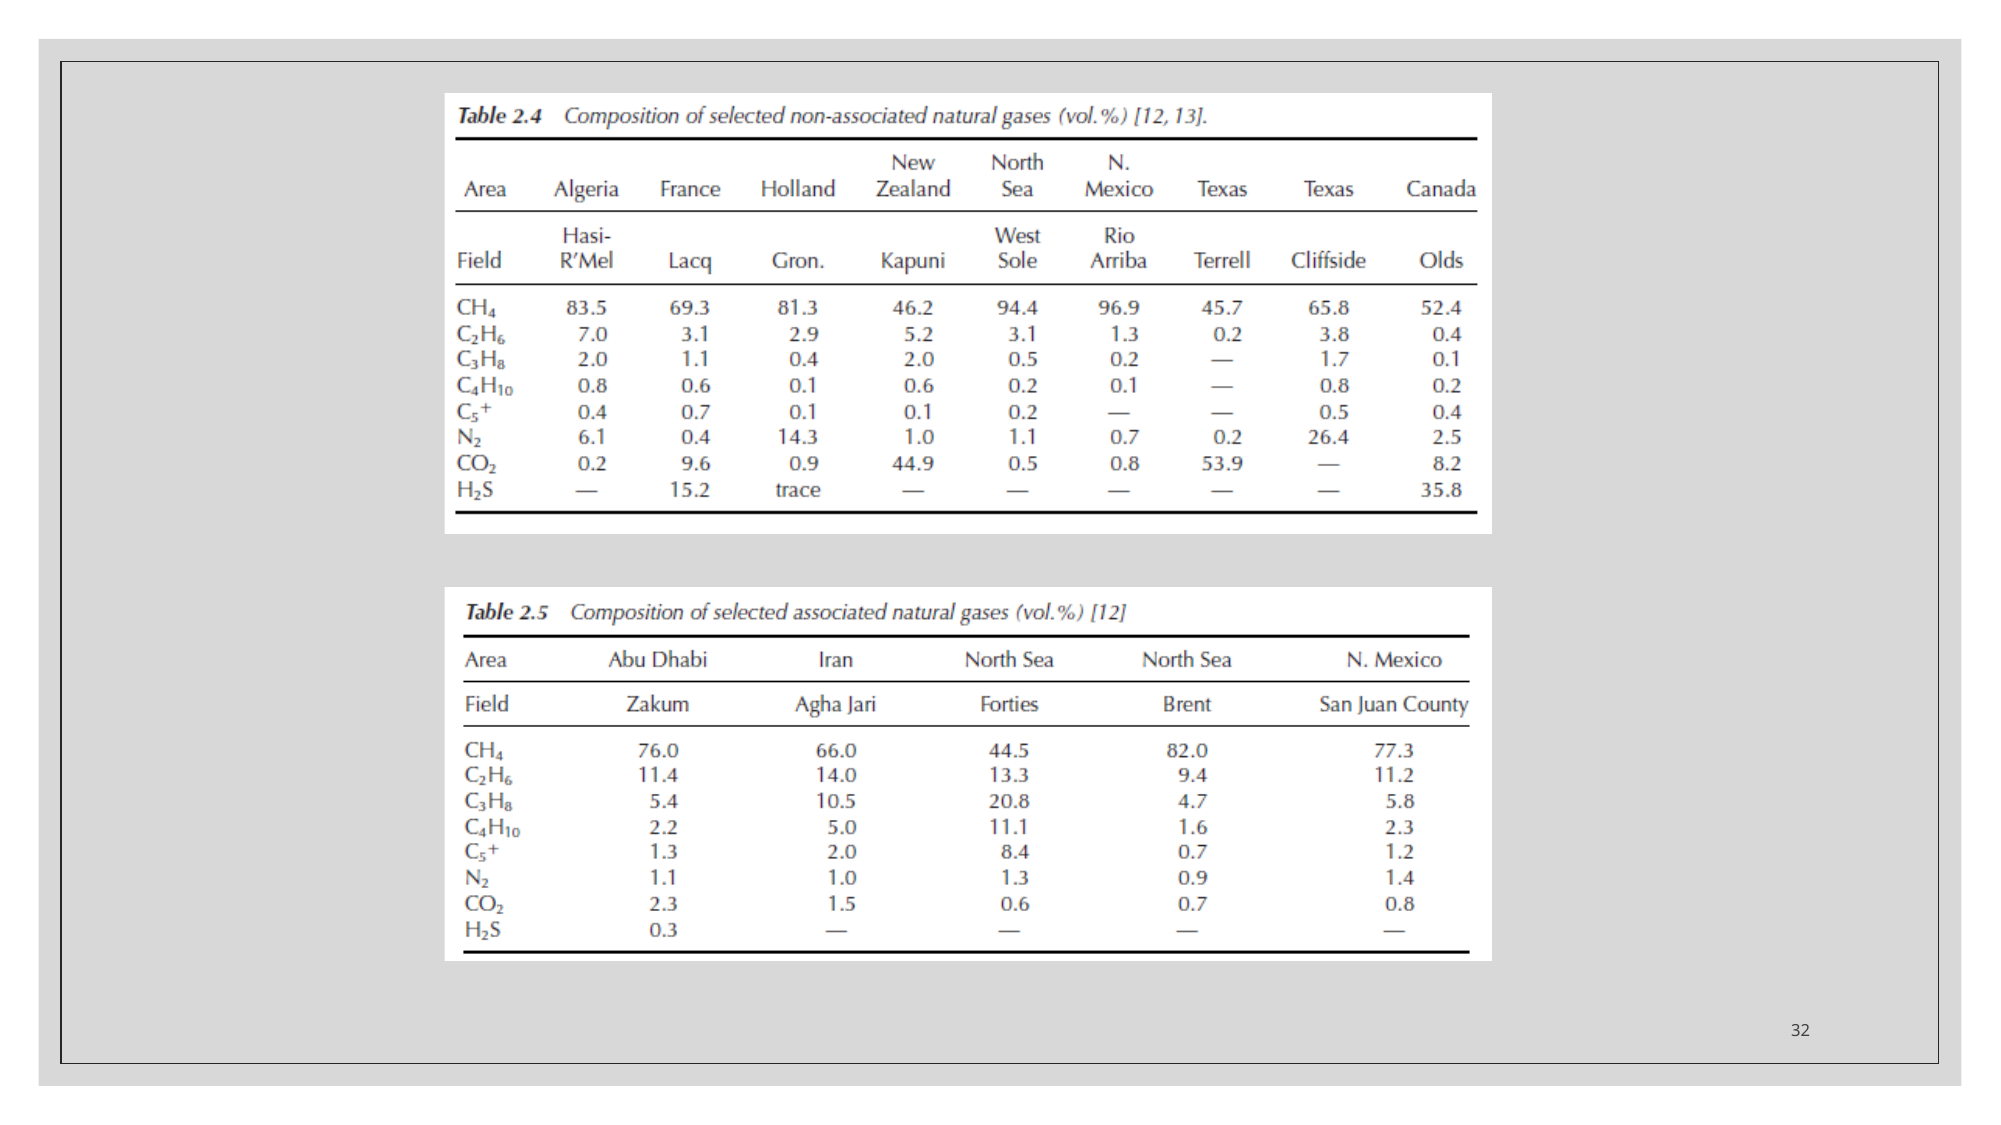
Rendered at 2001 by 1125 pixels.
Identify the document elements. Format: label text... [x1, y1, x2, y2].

slide_number 32 [1687, 990, 1825, 1050]
picture [444, 93, 1492, 534]
picture [444, 587, 1492, 961]
